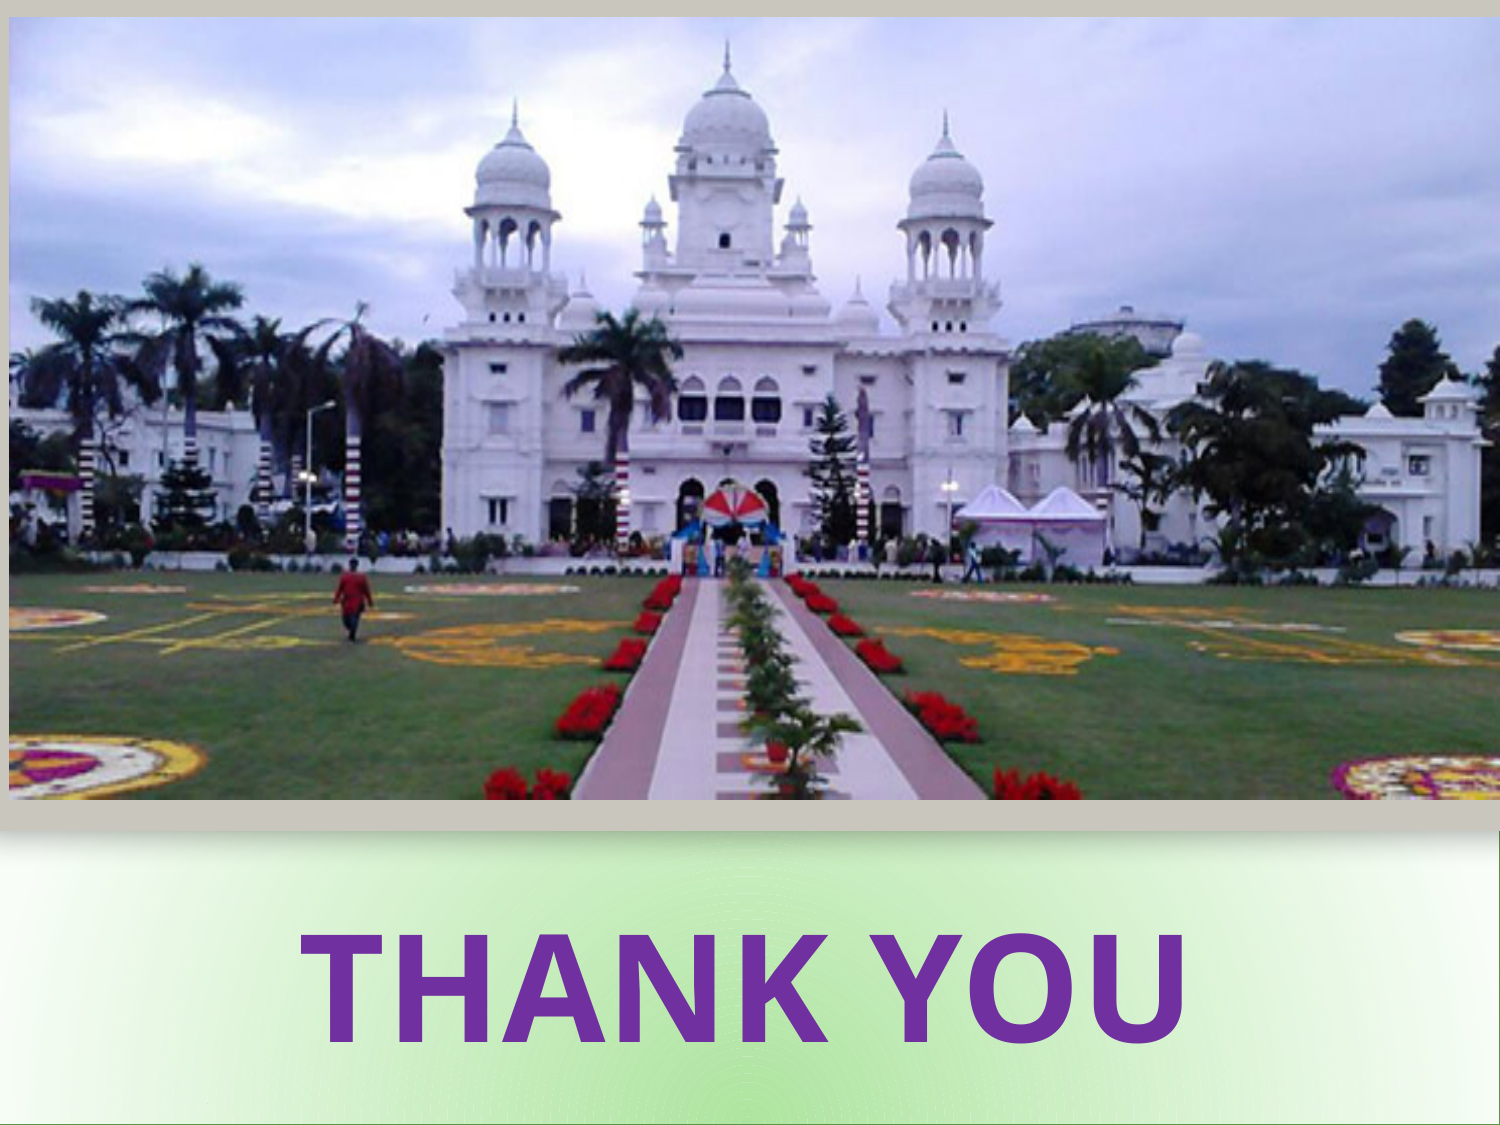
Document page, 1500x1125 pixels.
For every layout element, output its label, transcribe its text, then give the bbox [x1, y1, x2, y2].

picture [9, 16, 1500, 801]
text_box THANK YOU [0, 856, 1500, 1125]
